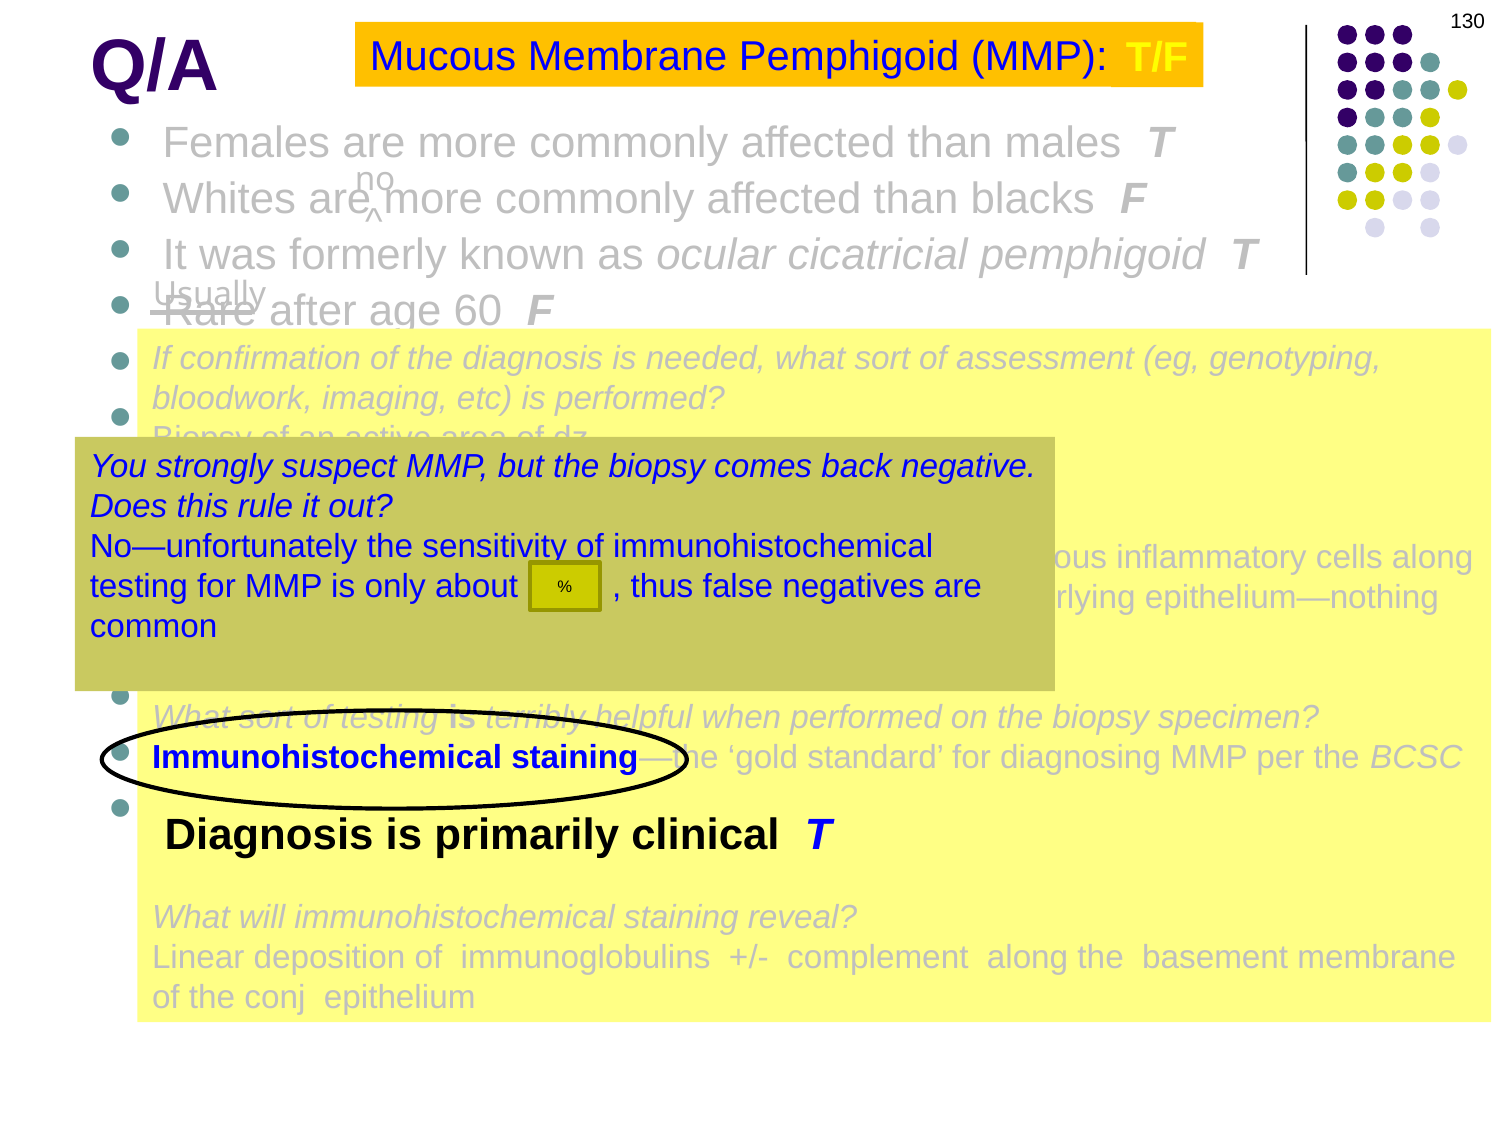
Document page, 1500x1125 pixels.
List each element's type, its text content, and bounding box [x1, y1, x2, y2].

list Females are more commonly affected than males T Whites are more commonly affected than blacks F It was formerly known as ocular cicatricial pemphigoid T Rare after age 60 F Rare before age 30 T Symblephara formation is common T Mucosal involvement is always limited to the eye F The majority of cases are unilateral F The skin is involved in a majority of cases F Tear film deficiency is a common development T Topical steroids are the mainstay of treatment F Pts treated with dapsone must first be screened for sickle cell F Diagnosis is primarily clinical T [37, 112, 1463, 936]
text_box T/F [1111, 22, 1204, 88]
title Q/A [75, 20, 1313, 113]
text_box You strongly suspect MMP, but the biopsy comes back negative. Does this rule it out? No—unfortunately the sensitivity of immunohistochemical testing for MMP is only about 50% , thus false negatives are common. So a positive test should be considered confirmatory, whereas a negative result does not rule MMP out. [74, 436, 1055, 692]
text_box Diagnosis is primarily clinical T [149, 798, 847, 866]
text_box no [339, 149, 411, 205]
text_box Mucous Membrane Pemphigoid (MMP): T/F [355, 21, 1197, 87]
text_box % [528, 560, 602, 612]
slide_number 130 [1149, 0, 1500, 75]
text_box If confirmation of the diagnosis is needed, what sort of assessment (eg, genotyping, bloodwork, imaging, etc) is performed? Biopsy of an active area of dz What does histologic examination of the biopsy reveal? Nonspecific changes including subepithelial infiltration by various inflammatory cells along with abnormalities (bullae formation; keratinization) of the overlying epithelium—nothing too terribly helpful, TBH What sort of testing is terribly helpful when performed on the biopsy specimen? Immunohistochemical staining—the ‘gold standard’ for diagnosing MMP per the BCSC What will immunohistochemical staining reveal? Linear deposition of immunoglobulins +/- complement along the basement membrane of the conj epithelium [137, 328, 1492, 1023]
text_box Usually [138, 264, 282, 320]
text_box [99, 708, 689, 811]
text_box ^ [350, 189, 398, 250]
